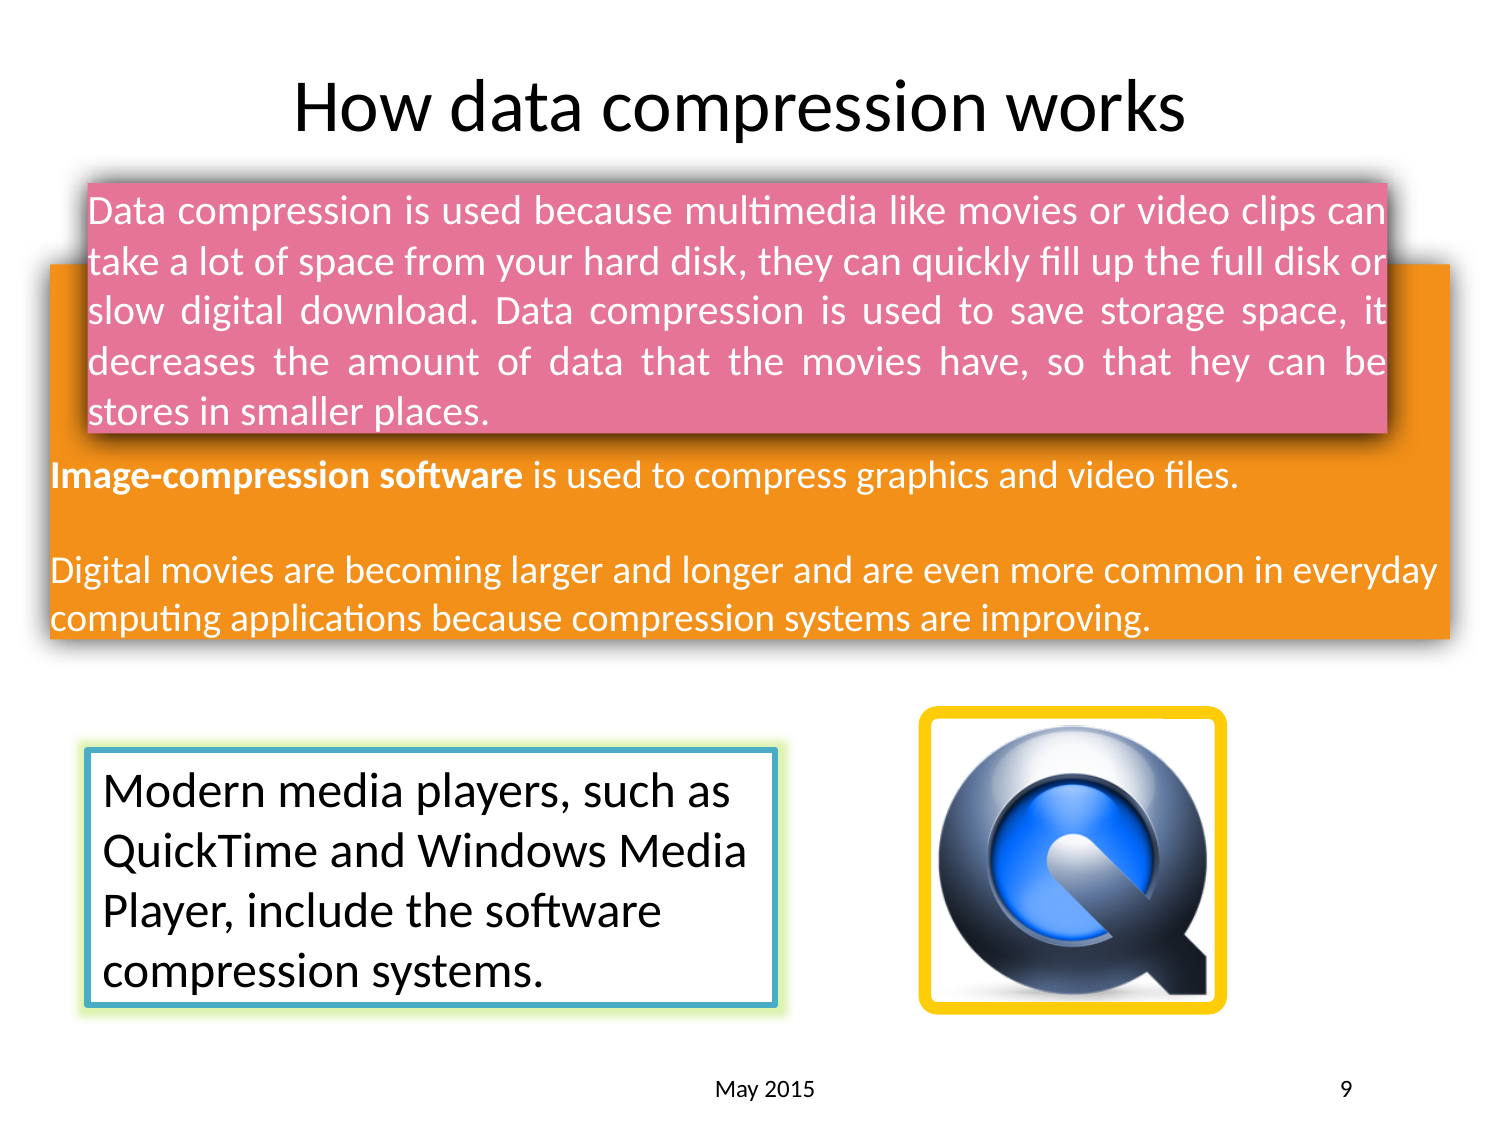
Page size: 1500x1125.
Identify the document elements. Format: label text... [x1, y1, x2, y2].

picture [924, 712, 1221, 1009]
text_box May 2015 [699, 1065, 1175, 1125]
text_box Modern media players, such as QuickTime and Windows Media Player, include the software compression systems. [85, 748, 777, 1007]
text_box Image-compression software is used to compress graphics and video files. Digital movies are becoming larger and longer and are even more common in everyday computing applications because compression systems are improving. [50, 264, 1450, 640]
text_box How data compression works [287, 50, 1247, 153]
text_box Data compression is used because multimedia like movies or video clips can take a lot of space from your hard disk, they can quickly fill up the full disk or slow digital download. Data compression is used to save storage space, it decreases the amount of data that the movies have, so that hey can be stores in smaller places. [87, 183, 1388, 434]
text_box 9 [1325, 1065, 1500, 1125]
